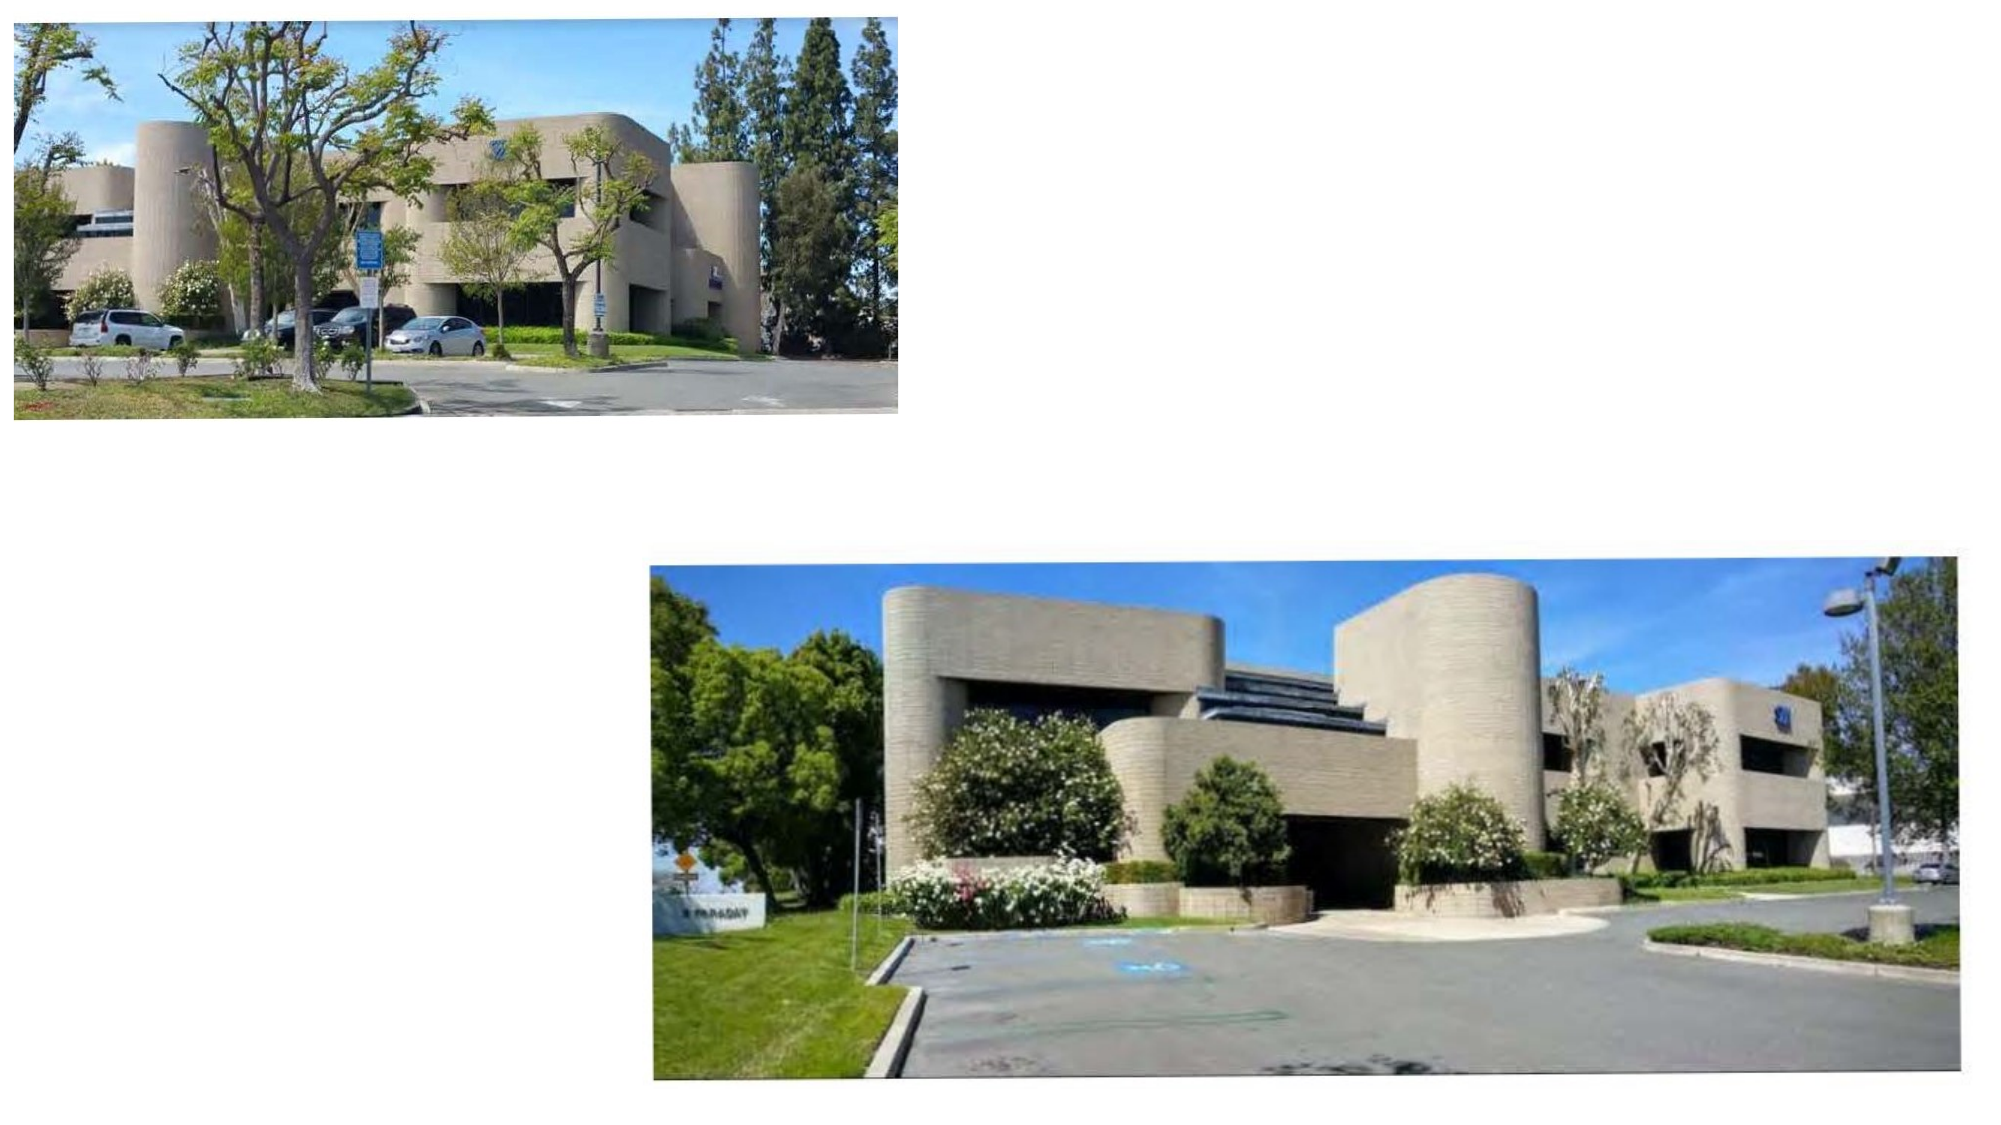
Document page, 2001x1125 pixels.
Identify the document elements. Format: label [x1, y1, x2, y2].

picture [13, 11, 899, 425]
picture [642, 540, 1990, 1089]
